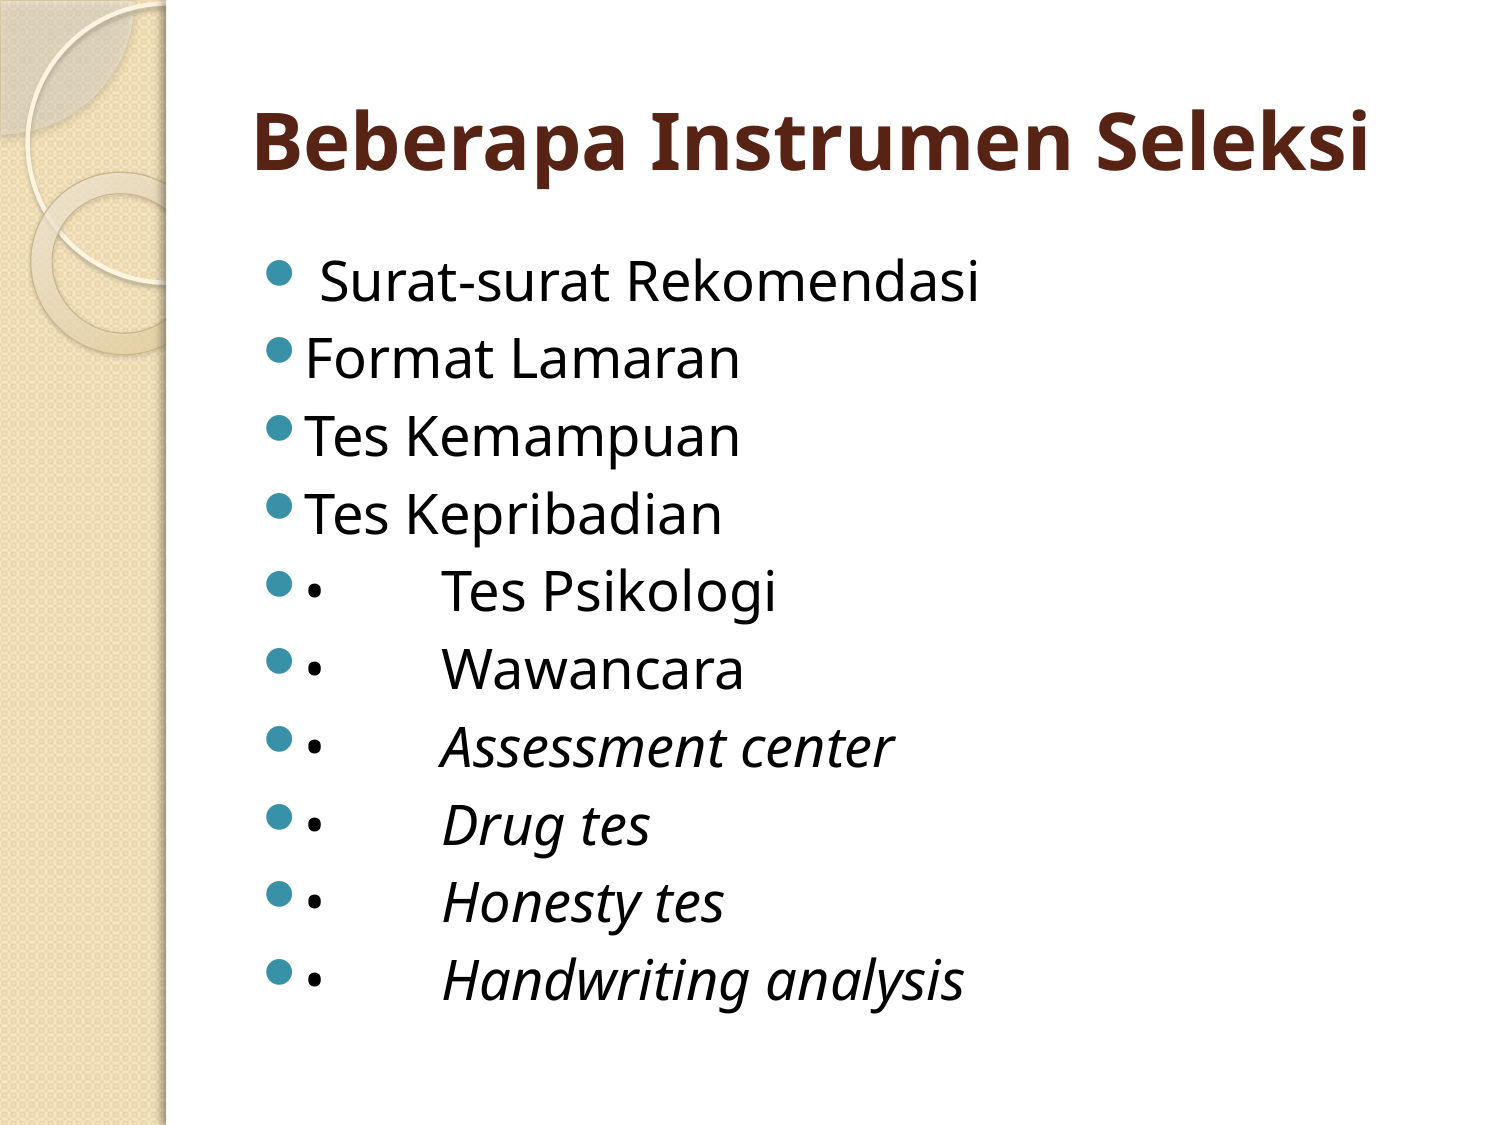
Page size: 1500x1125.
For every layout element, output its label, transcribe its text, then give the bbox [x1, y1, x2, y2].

list Surat-surat Rekomendasi Format Lamaran Tes Kemampuan Tes Kepribadian • Tes Psikologi • Wawancara • Assessment center • Drug tes • Honesty tes • Handwriting analysis [235, 237, 1466, 1025]
title Beberapa Instrumen Seleksi [235, 45, 1466, 233]
